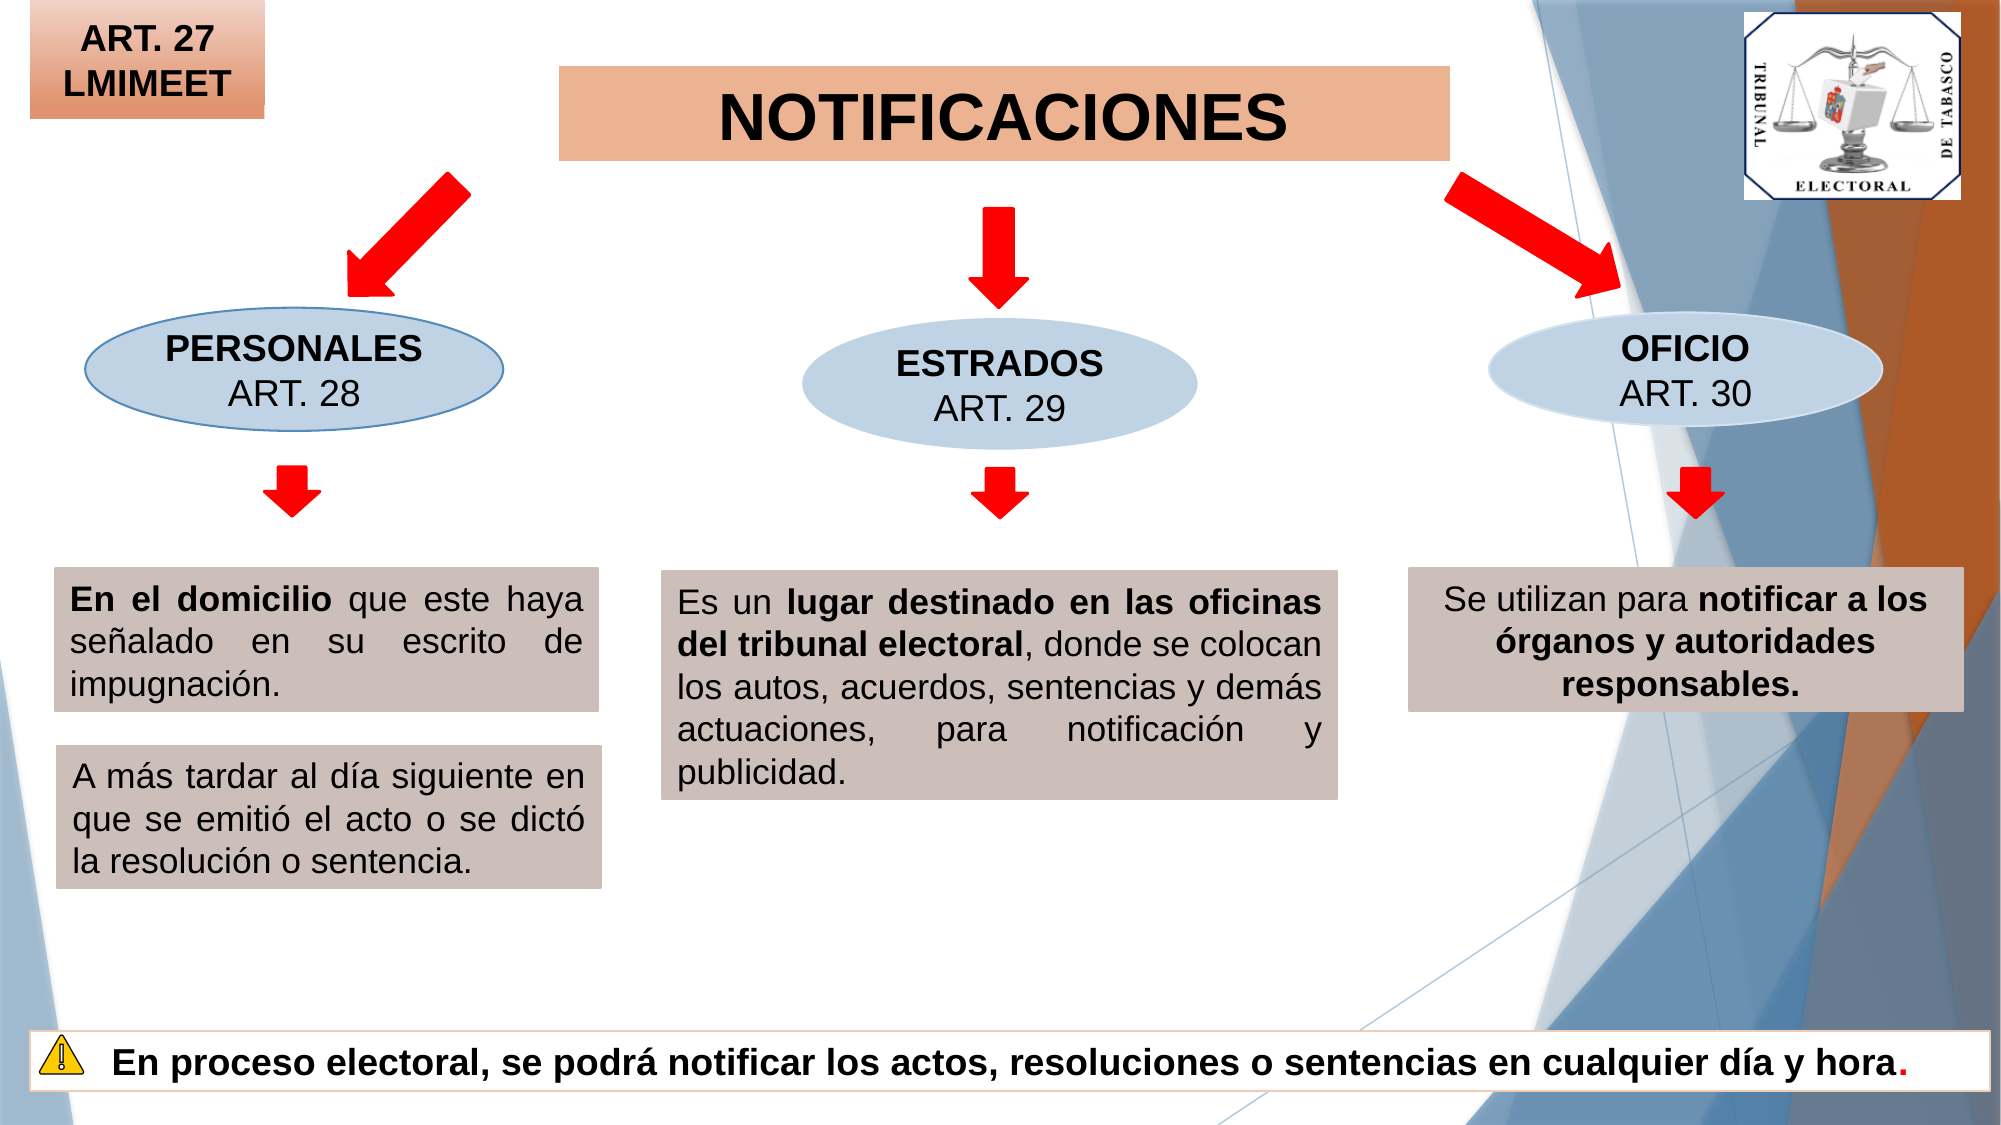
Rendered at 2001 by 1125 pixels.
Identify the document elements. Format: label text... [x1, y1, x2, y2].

text_box PERSONALES ART. 28 [84, 306, 505, 432]
text_box En proceso electoral, se podrá notificar los actos, resoluciones o sentencias en cualquier día y hora. [29, 1030, 1991, 1092]
text_box [970, 466, 1030, 520]
text_box ART. 27 LMIMEET [29, 0, 265, 120]
text_box A más tardar al día siguiente en que se emitió el acto o se dictó la resolución o sentencia. [56, 745, 602, 889]
text_box [1444, 171, 1621, 299]
text_box [262, 465, 322, 518]
text_box Es un lugar destinado en las oficinas del tribunal electoral, donde se colocan los autos, acuerdos, sentencias y demás actuaciones, para notificación y publicidad. [661, 570, 1338, 800]
text_box [347, 171, 471, 297]
text_box [1666, 466, 1725, 519]
text_box [968, 206, 1030, 309]
text_box OFICIO ART. 30 [1487, 311, 1884, 428]
text_box En el domicilio que este haya señalado en su escrito de impugnación. [54, 567, 599, 712]
text_box Se utilizan para notificar a los órganos y autoridades responsables. [1408, 567, 1964, 712]
picture [36, 1030, 86, 1080]
text_box ESTRADOS ART. 29 [802, 318, 1198, 450]
picture [1744, 11, 1961, 201]
text_box NOTIFICACIONES [559, 66, 1450, 161]
